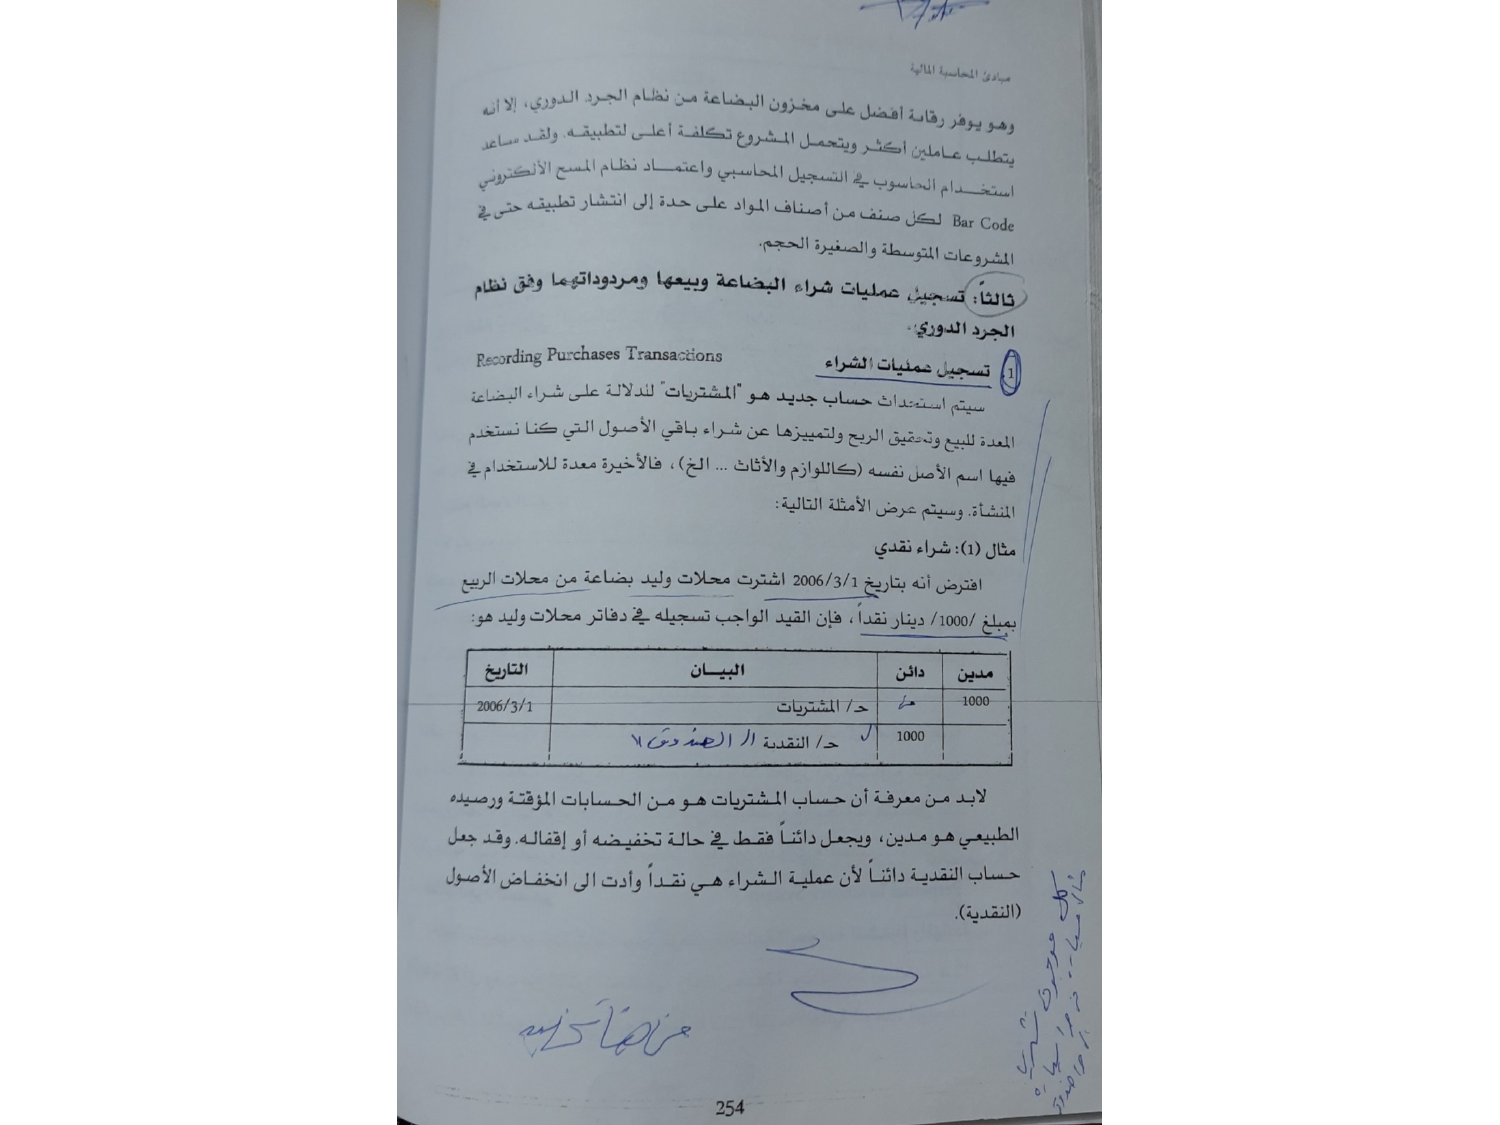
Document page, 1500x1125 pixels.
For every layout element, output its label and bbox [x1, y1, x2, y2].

picture [397, 0, 1103, 1125]
